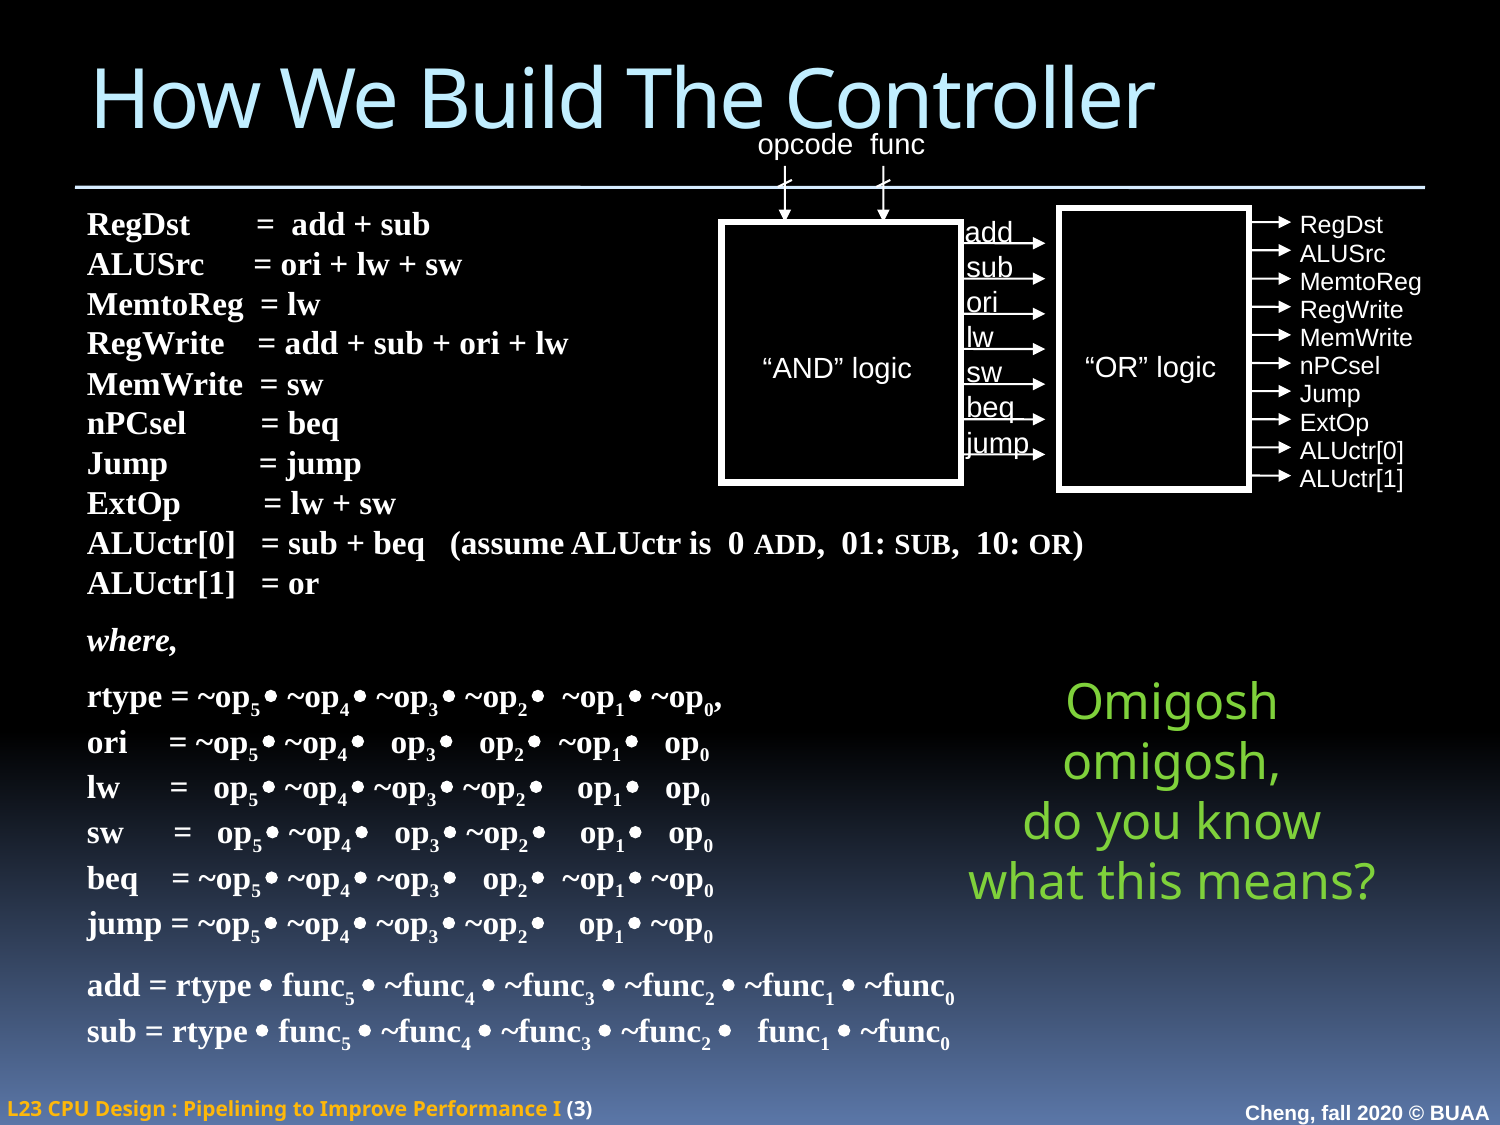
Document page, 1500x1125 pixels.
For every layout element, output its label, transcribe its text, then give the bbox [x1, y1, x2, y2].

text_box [721, 117, 1438, 501]
text_box RegDst = add + sub ALUSrc = ori + lw + sw MemtoReg = lw RegWrite = add + sub + ori + lw MemWrite = sw nPCsel = beq Jump = jump ExtOp = lw + sw ALUctr[0] = sub + beq (assume ALUctr is 0 ADD, 01: SUB, 10: OR) ALUctr[1] = or where, rtype = ~op5  ~op4  ~op3  ~op2  ~op1  ~op0, ori = ~op5  ~op4  op3  op2  ~op1  op0 lw = op5  ~op4  ~op3  ~op2  op1  op0 sw = op5  ~op4  op3  ~op2  op1  op0 beq = ~op5  ~op4  ~op3  op2  ~op1  ~op0 jump = ~op5  ~op4  ~op3  ~op2  op1  ~op0 add = rtype  func5  ~func4  ~func3  ~func2  ~func1  ~func0 sub = rtype  func5  ~func4  ~func3  ~func2  func1  ~func0 [72, 194, 1475, 1062]
text_box Omigosh omigosh, do you know what this means? [950, 662, 1395, 918]
title How We Build The Controller [75, 37, 1425, 188]
